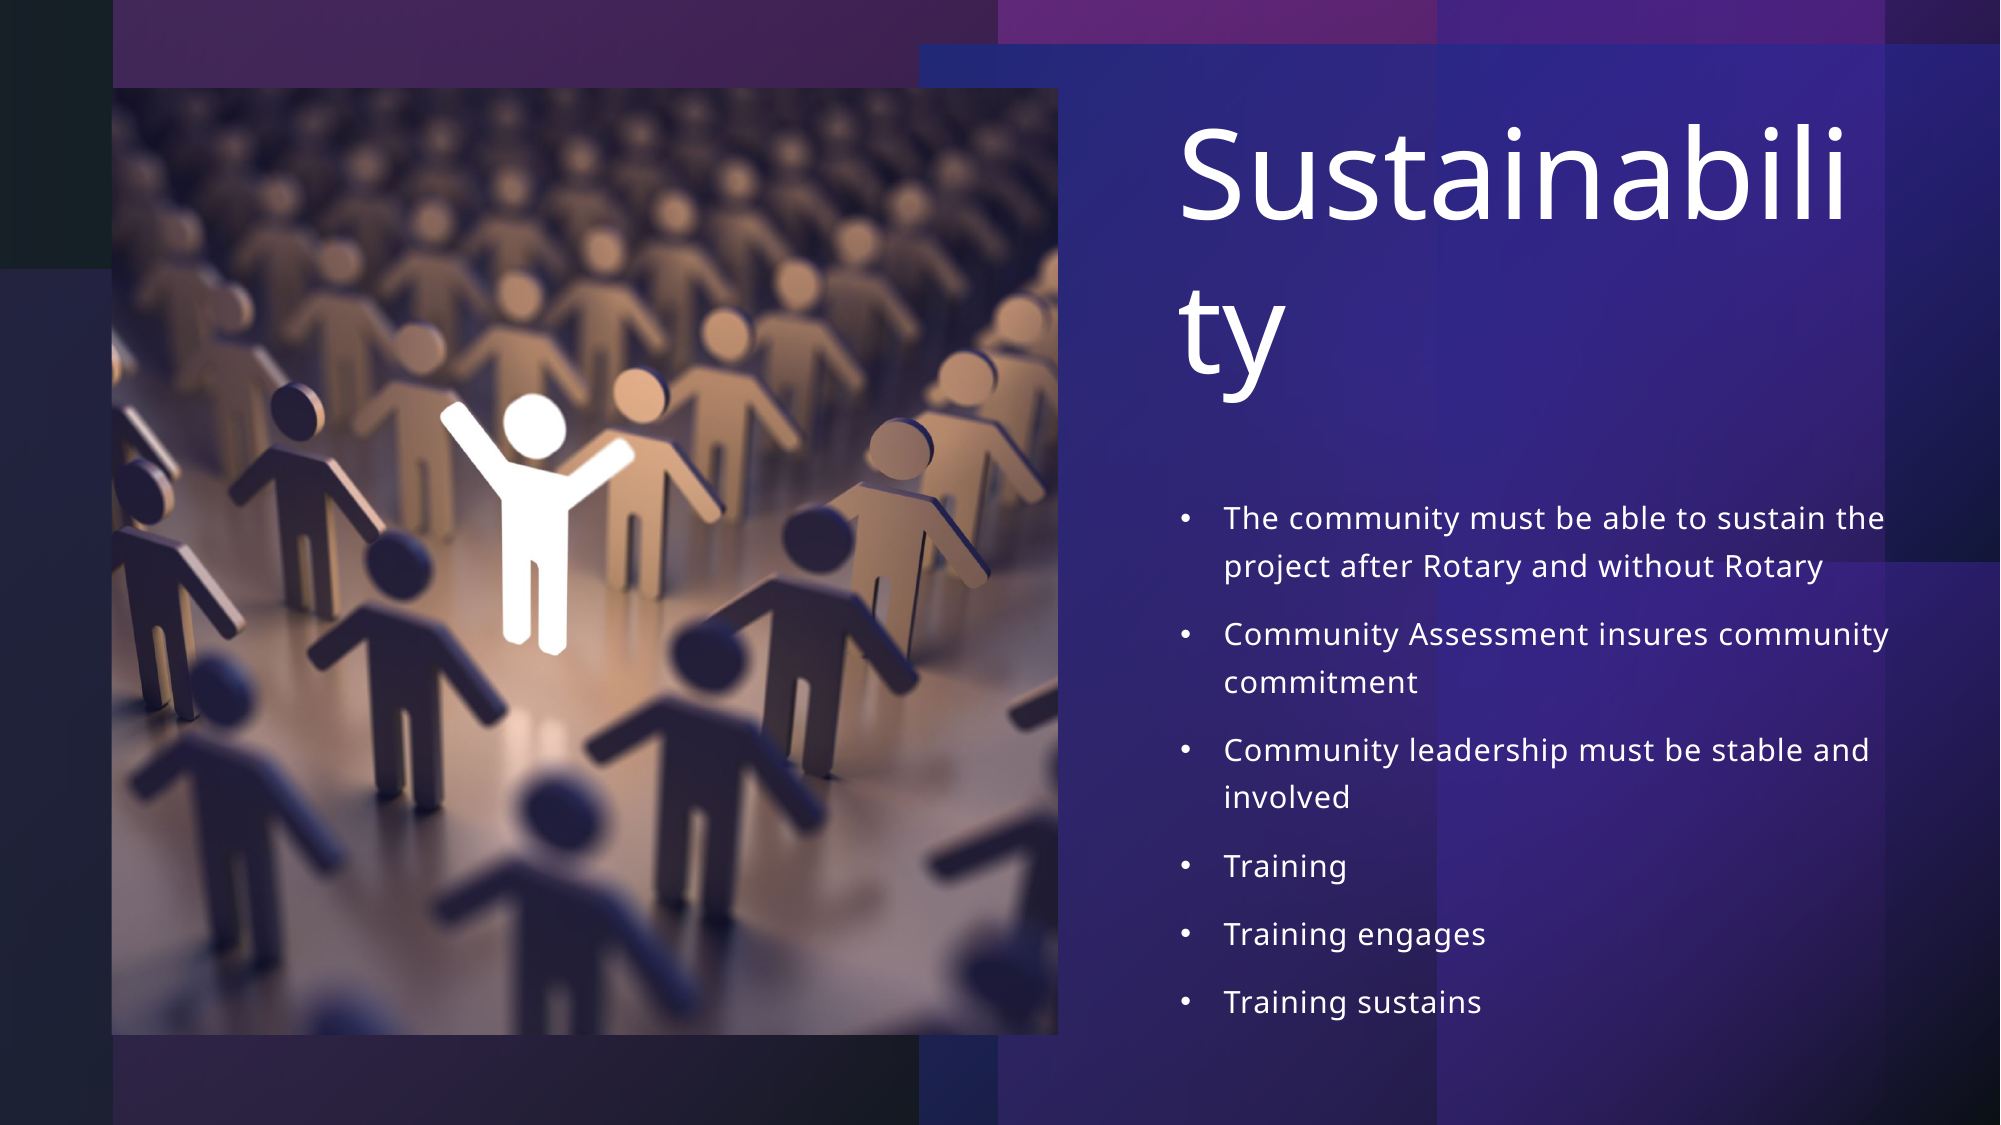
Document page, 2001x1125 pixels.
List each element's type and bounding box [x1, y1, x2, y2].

text_box [0, 0, 2000, 1125]
picture [111, 88, 1058, 1035]
